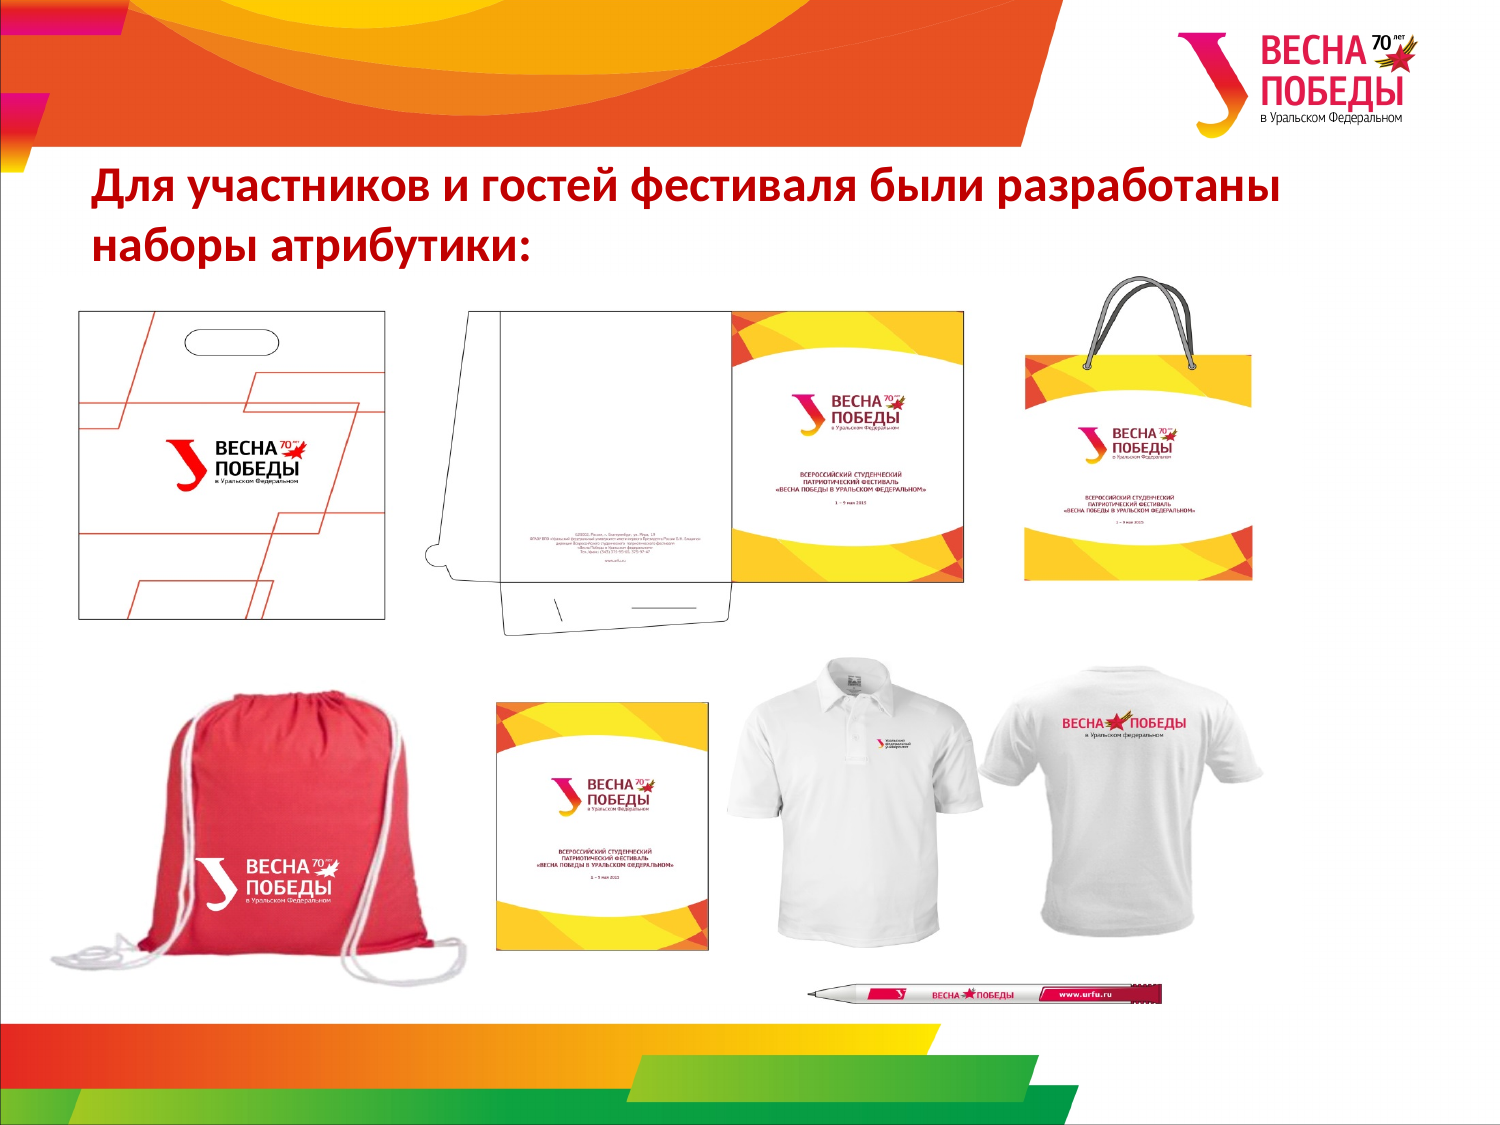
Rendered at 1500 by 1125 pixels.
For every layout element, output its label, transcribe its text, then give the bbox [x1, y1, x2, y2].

picture [0, 0, 1500, 1125]
text_box Для участников и гостей фестиваля были разработаны наборы атрибутики: [76, 144, 1426, 279]
